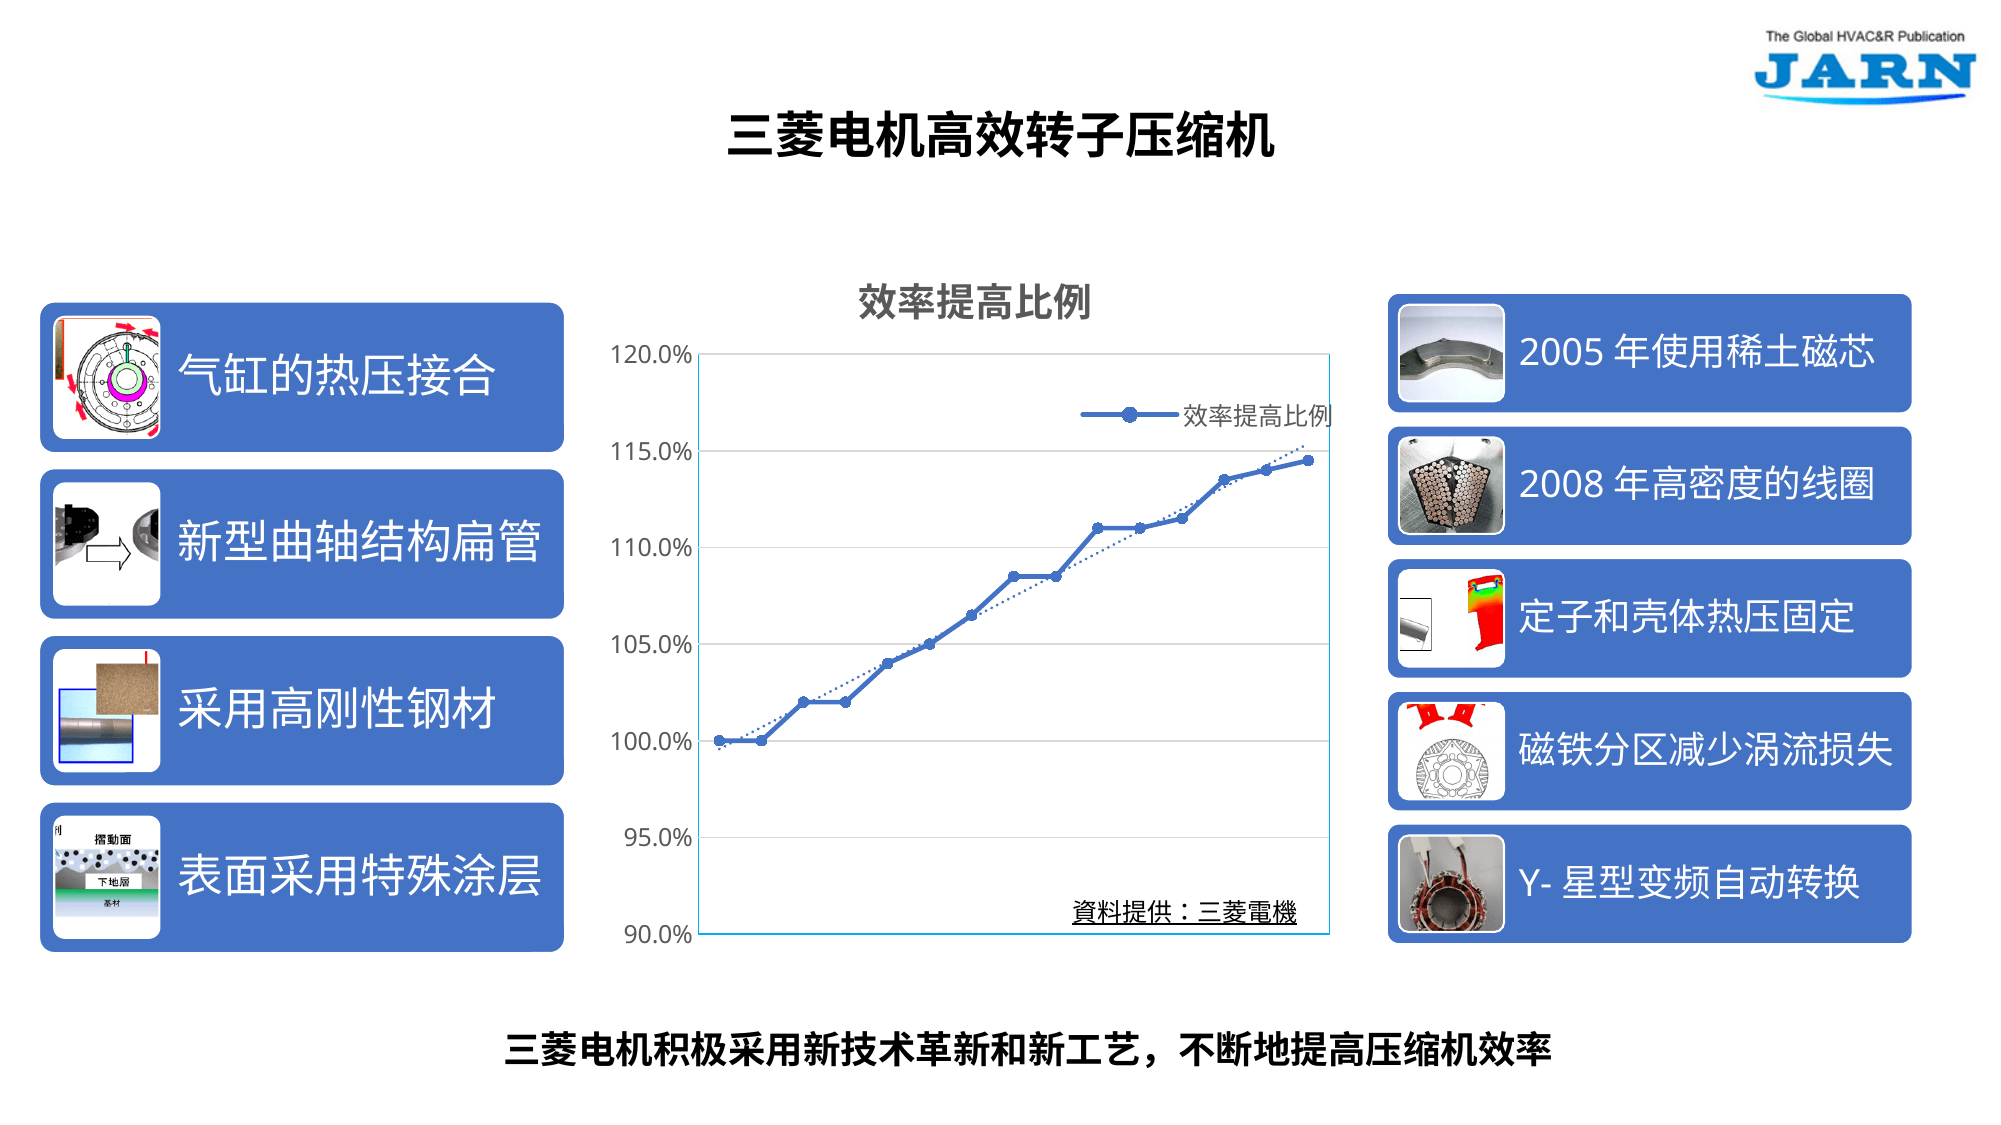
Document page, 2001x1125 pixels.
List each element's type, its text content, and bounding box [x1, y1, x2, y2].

chart [588, 236, 1363, 1003]
text_box 三菱电机高效转子压缩机 [527, 95, 1473, 171]
picture [1743, 8, 1989, 128]
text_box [1386, 292, 1913, 945]
text_box 三菱电机积极采用新技术革新和新工艺，不断地提高压缩机效率 [383, 1018, 1674, 1078]
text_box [39, 301, 566, 954]
